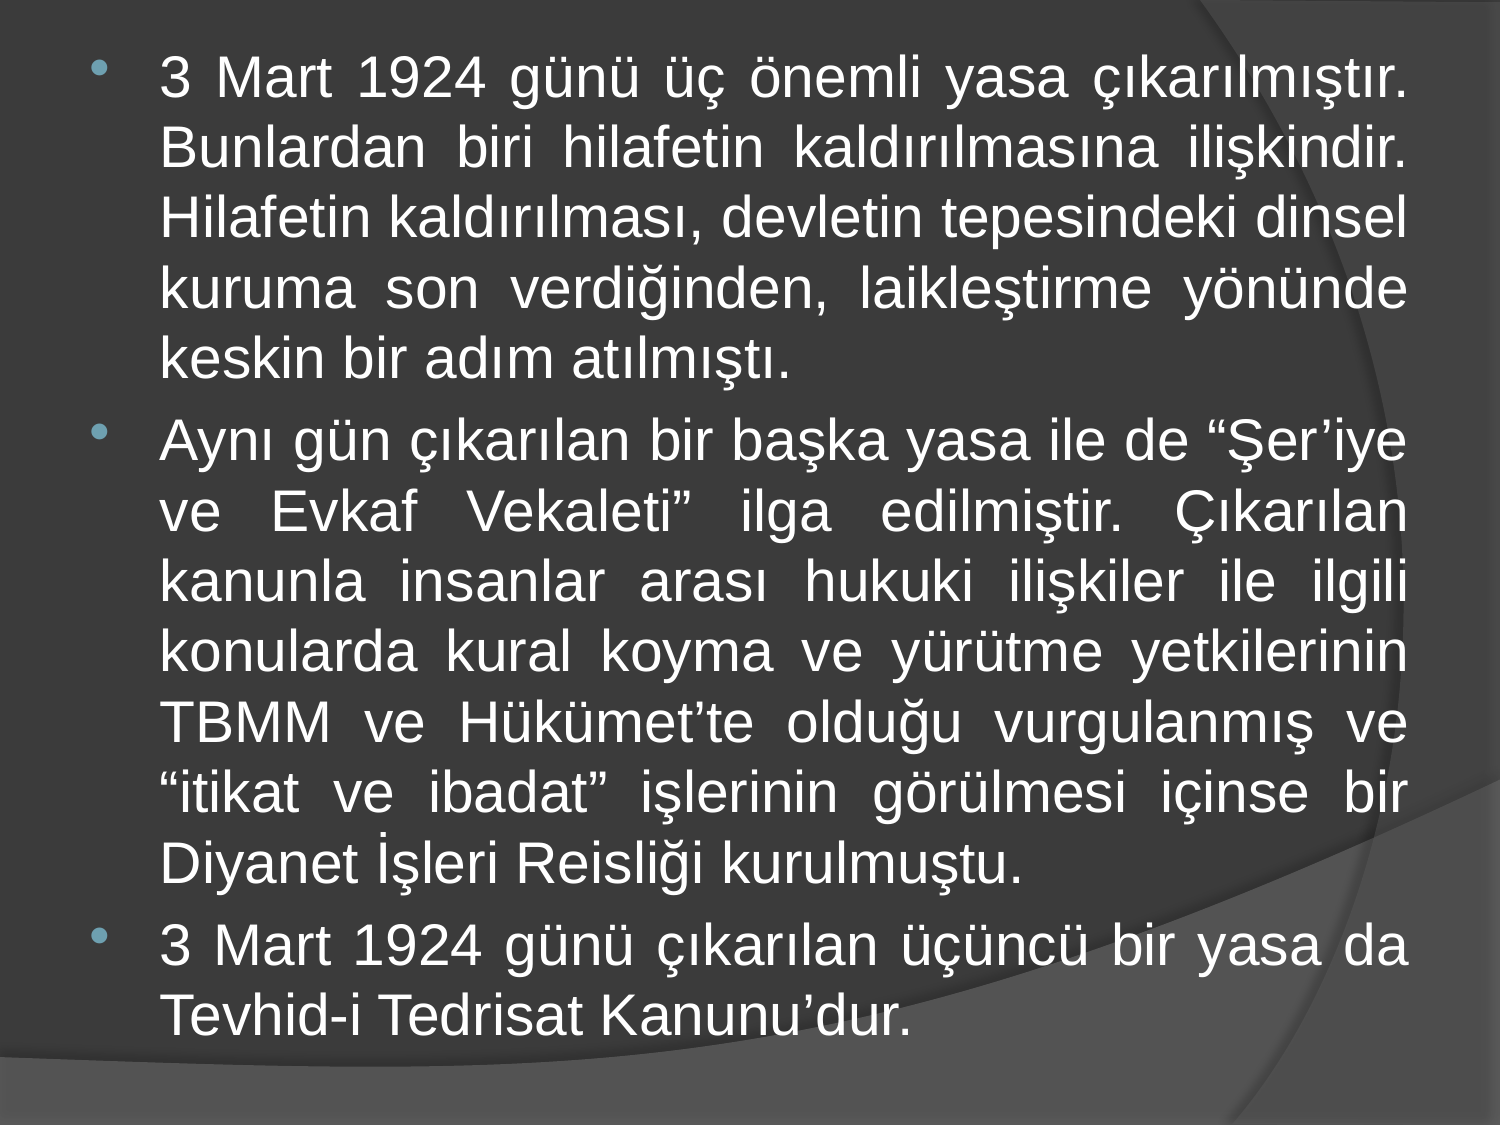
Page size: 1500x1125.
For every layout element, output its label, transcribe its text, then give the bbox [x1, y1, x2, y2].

list 3 Mart 1924 günü üç önemli yasa çıkarılmıştır. Bunlardan biri hilafetin kaldırılmasına ilişkindir. Hilafetin kaldırılması, devletin tepesindeki dinsel kuruma son verdiğinden, laikleştirme yönünde keskin bir adım atılmıştı. Aynı gün çıkarılan bir başka yasa ile de “Şer’iye ve Evkaf Vekaleti” ilga edilmiştir. Çıkarılan kanunla insanlar arası hukuki ilişkiler ile ilgili konularda kural koyma ve yürütme yetkilerinin TBMM ve Hükümet’te olduğu vurgulanmış ve “itikat ve ibadat” işlerinin görülmesi içinse bir Diyanet İşleri Reisliği kurulmuştu. 3 Mart 1924 günü çıkarılan üçüncü bir yasa da Tevhid-i Tedrisat Kanunu’dur. [75, 30, 1425, 1083]
